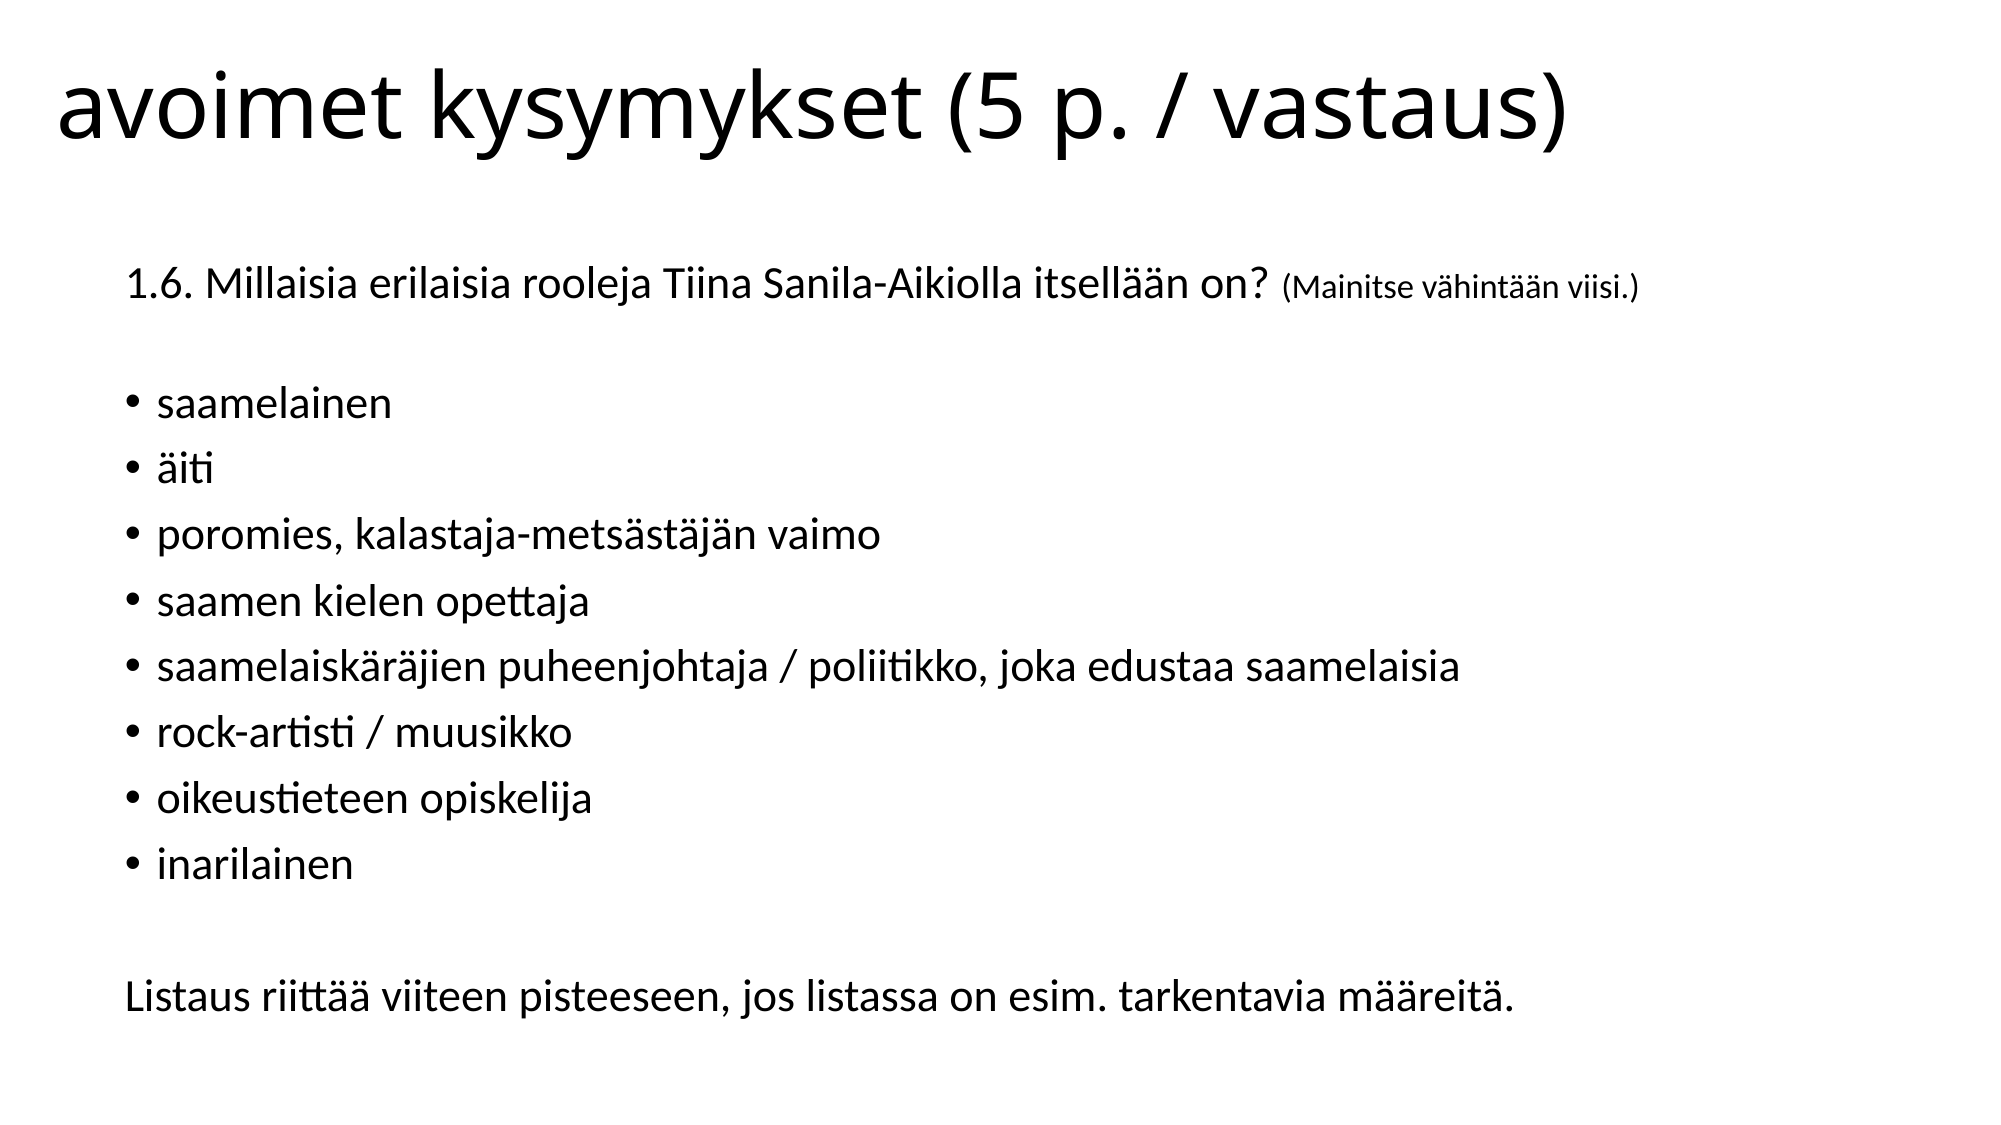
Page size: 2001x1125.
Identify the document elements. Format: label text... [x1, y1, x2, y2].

title avoimet kysymykset (5 p. / vastaus) [41, 0, 1767, 218]
list 1.6. Millaisia erilaisia rooleja Tiina Sanila-Aikiolla itsellään on? (Mainitse vähintään viisi.) saamelainen äiti poromies, kalastaja-metsästäjän vaimo saamen kielen opettaja saamelaiskäräjien puheenjohtaja / poliitikko, joka edustaa saamelaisia rock-artisti / muusikko oikeustieteen opiskelija inarilainen Listaus riittää viiteen pisteeseen, jos listassa on esim. tarkentavia määreitä. [109, 251, 1928, 1039]
